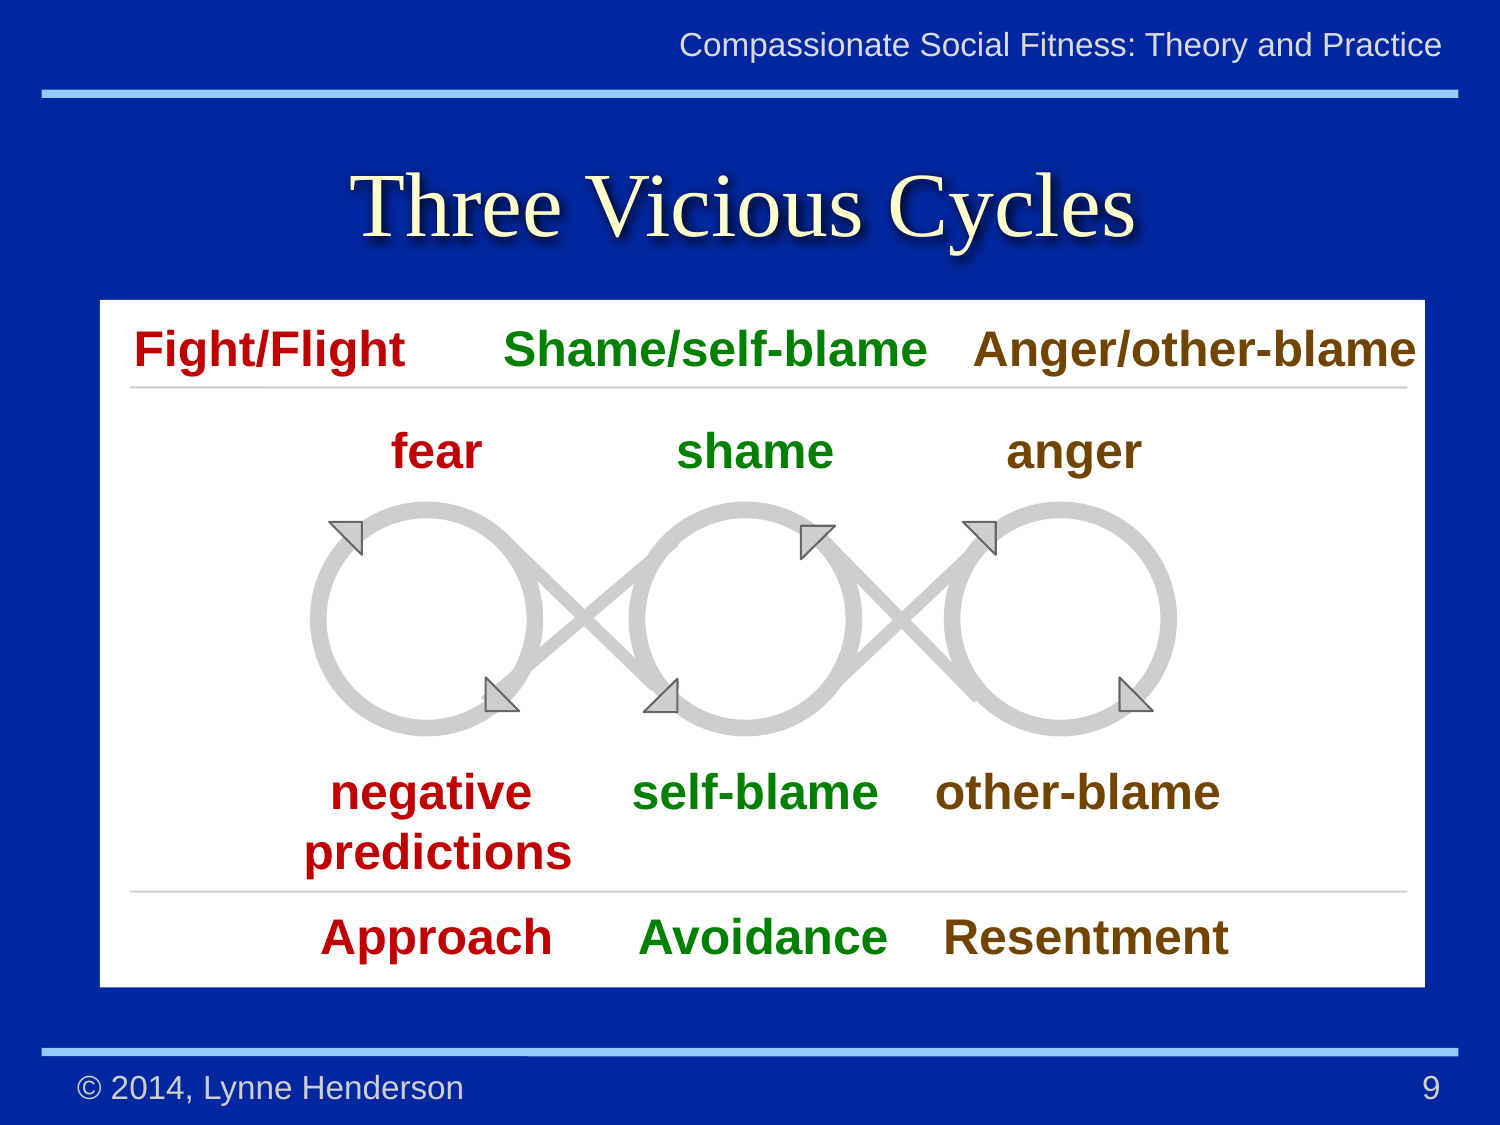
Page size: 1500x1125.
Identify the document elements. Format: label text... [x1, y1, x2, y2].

text_box [85, 285, 1415, 990]
text_box other-blame [919, 752, 1236, 828]
title Three Vicious Cycles [99, 137, 1388, 263]
text_box [99, 299, 1425, 988]
text_box Approach [305, 897, 569, 972]
text_box negative predictions [288, 752, 588, 888]
text_box shame [661, 411, 850, 486]
text_box Fight/Flight [118, 309, 422, 384]
text_box Anger/other-blame [957, 309, 1432, 384]
text_box fear [375, 411, 498, 486]
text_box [317, 509, 1169, 729]
text_box Shame/self-blame [488, 309, 944, 384]
text_box Resentment [928, 897, 1244, 972]
text_box Avoidance [623, 897, 904, 972]
text_box self-blame [616, 752, 895, 828]
text_box anger [991, 411, 1158, 486]
